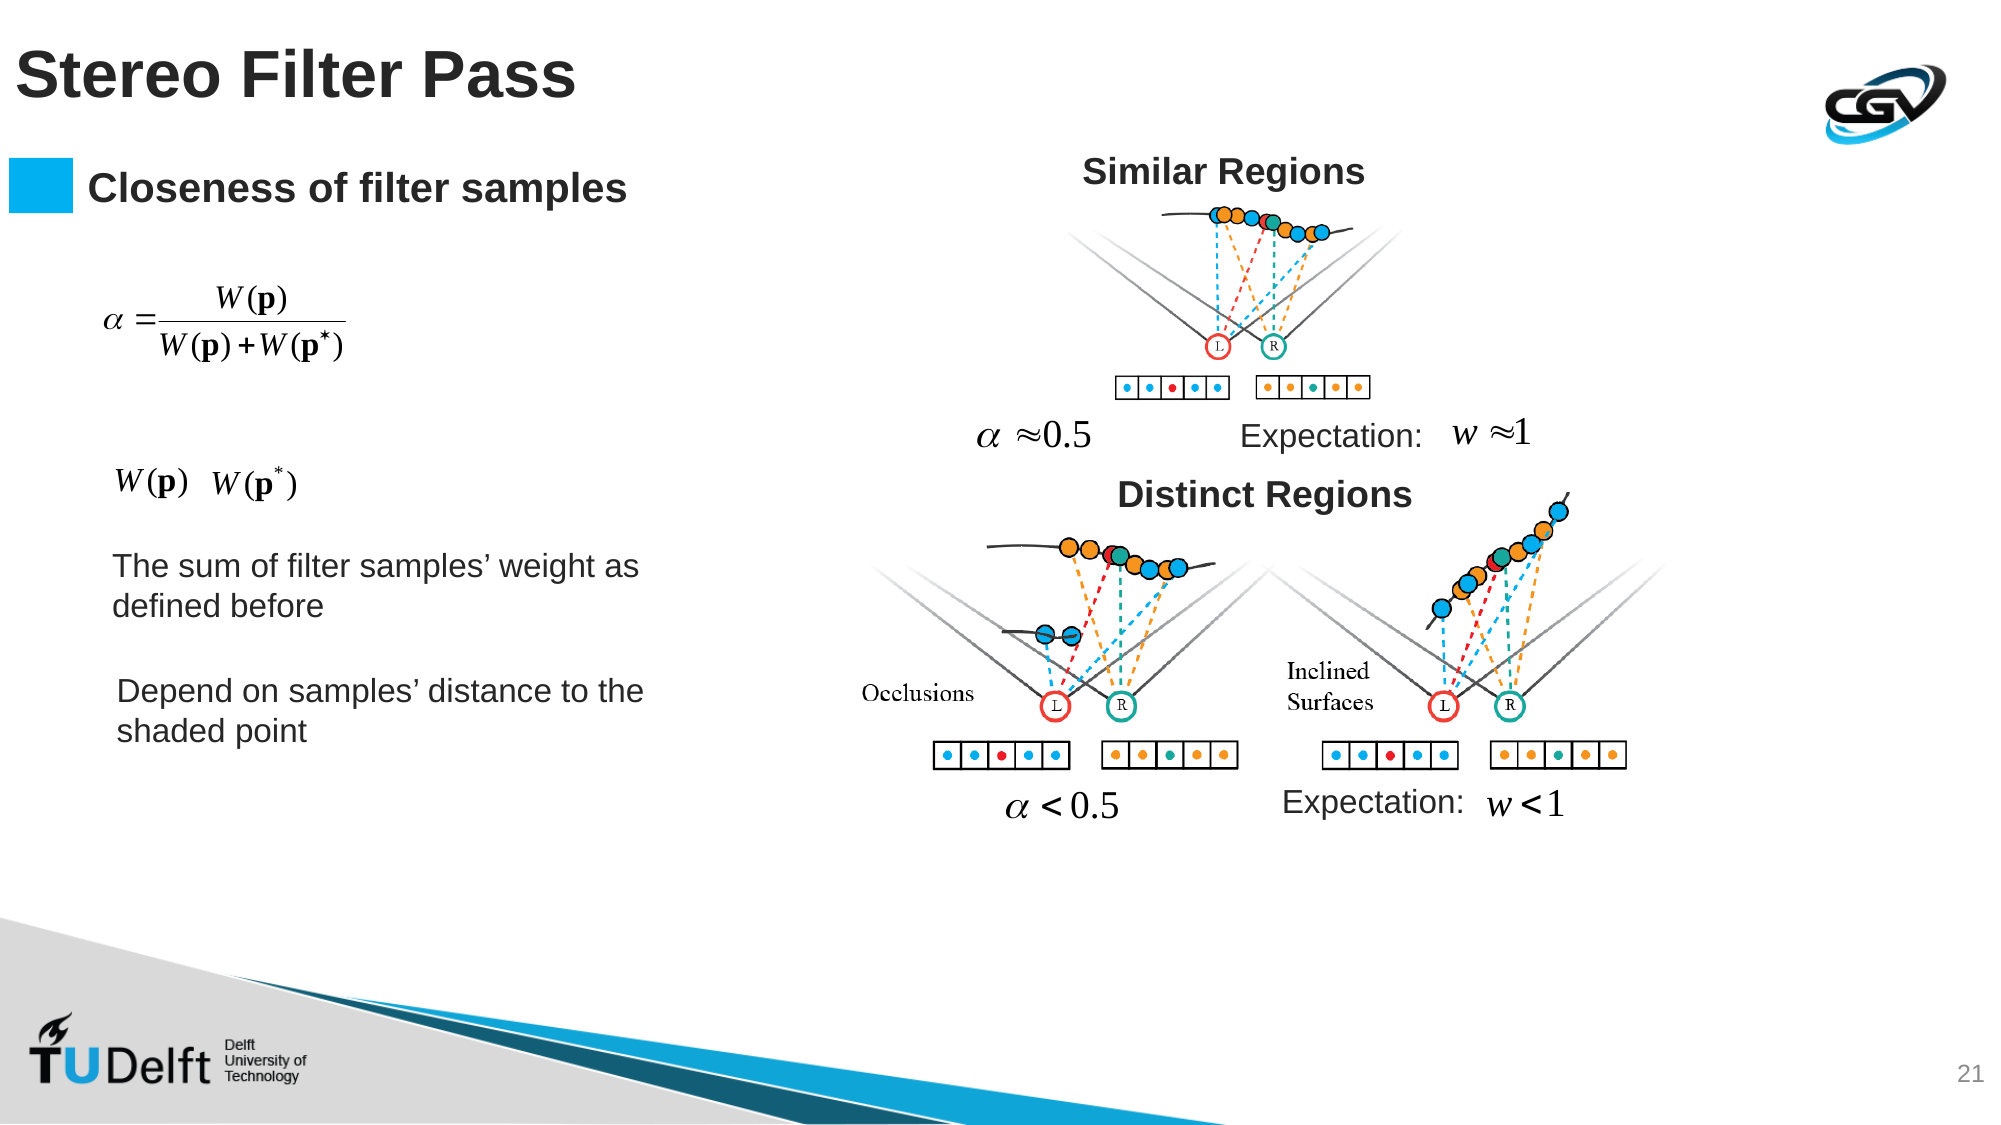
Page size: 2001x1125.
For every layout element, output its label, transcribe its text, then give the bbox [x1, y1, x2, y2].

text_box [1444, 407, 1538, 454]
text_box [8, 157, 74, 214]
text_box Depend on samples’ distance to the shaded point [101, 661, 774, 757]
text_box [999, 782, 1125, 829]
text_box Expectation: [1254, 780, 1493, 828]
picture [0, 0, 2001, 1125]
text_box Closeness of filter samples [72, 153, 661, 219]
text_box Distinct Regions [1078, 462, 1452, 492]
text_box Expectation: [1212, 407, 1452, 462]
text_box The sum of filter samples’ weight as defined before [97, 537, 769, 632]
slide_number 21 [1907, 1042, 2000, 1103]
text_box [971, 411, 1097, 458]
text_box Similar Regions [1044, 139, 1404, 200]
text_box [208, 457, 304, 509]
text_box Stereo Filter Pass [0, 0, 1725, 153]
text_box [111, 460, 194, 506]
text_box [1479, 779, 1568, 827]
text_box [98, 277, 352, 369]
